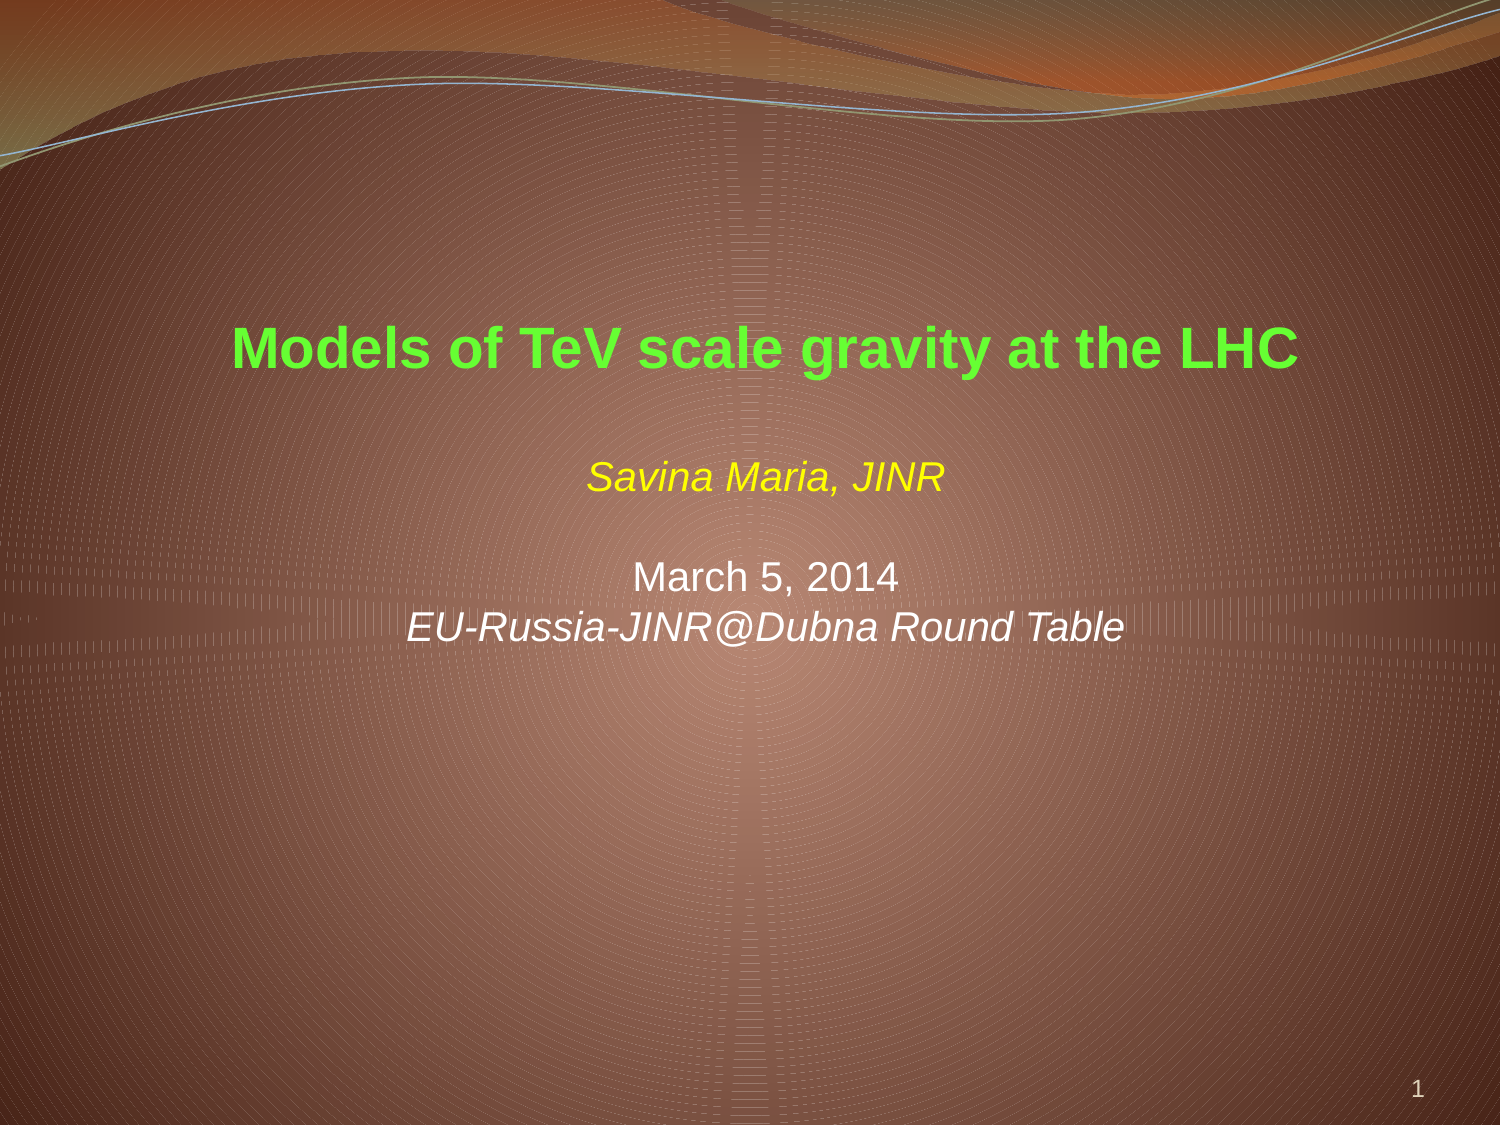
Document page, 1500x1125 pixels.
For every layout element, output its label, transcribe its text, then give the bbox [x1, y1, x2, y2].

slide_number 1 [1299, 1042, 1425, 1103]
text_box Models of TeV scale gravity at the LHC Savina Maria, JINR March 5, 2014 EU-Russia-JINR@Dubna Round Table [216, 302, 1316, 808]
